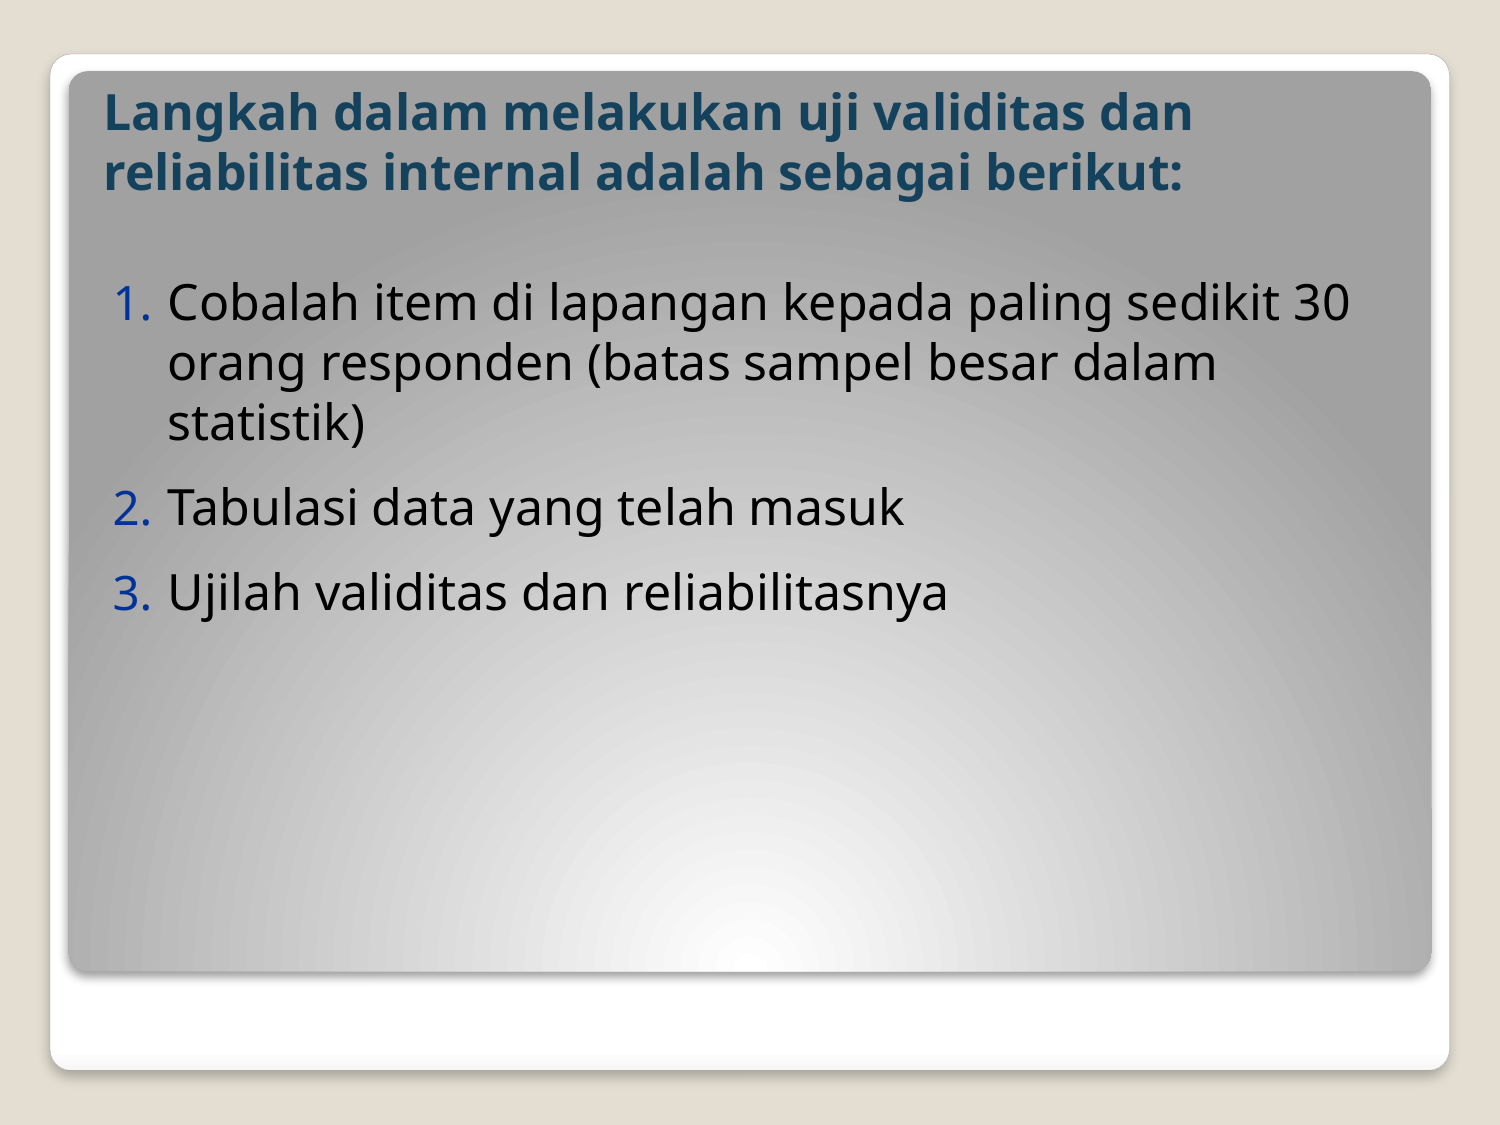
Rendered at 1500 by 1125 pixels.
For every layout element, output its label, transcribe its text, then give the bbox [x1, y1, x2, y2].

list Cobalah item di lapangan kepada paling sedikit 30 orang responden (batas sampel besar dalam statistik) Tabulasi data yang telah masuk Ujilah validitas dan reliabilitasnya [82, 255, 1425, 1047]
title Langkah dalam melakukan uji validitas dan reliabilitas internal adalah sebagai berikut: [88, 66, 1431, 209]
